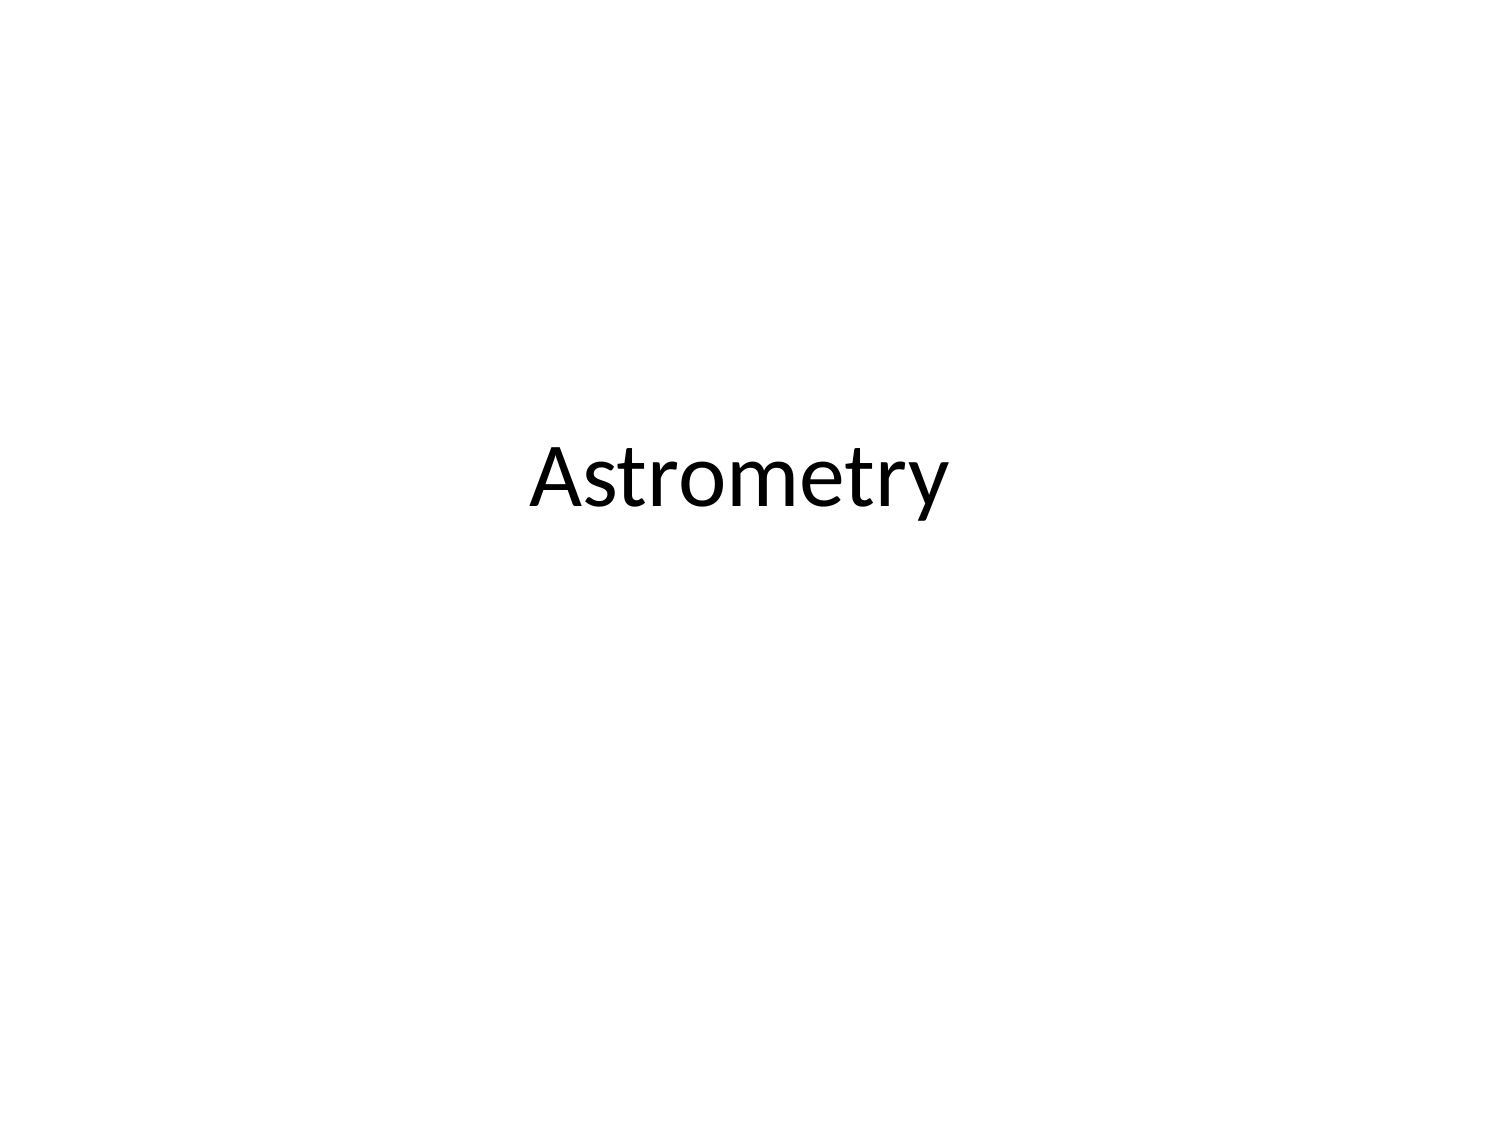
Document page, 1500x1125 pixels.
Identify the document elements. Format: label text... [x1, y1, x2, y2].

title Astrometry [112, 349, 1388, 591]
